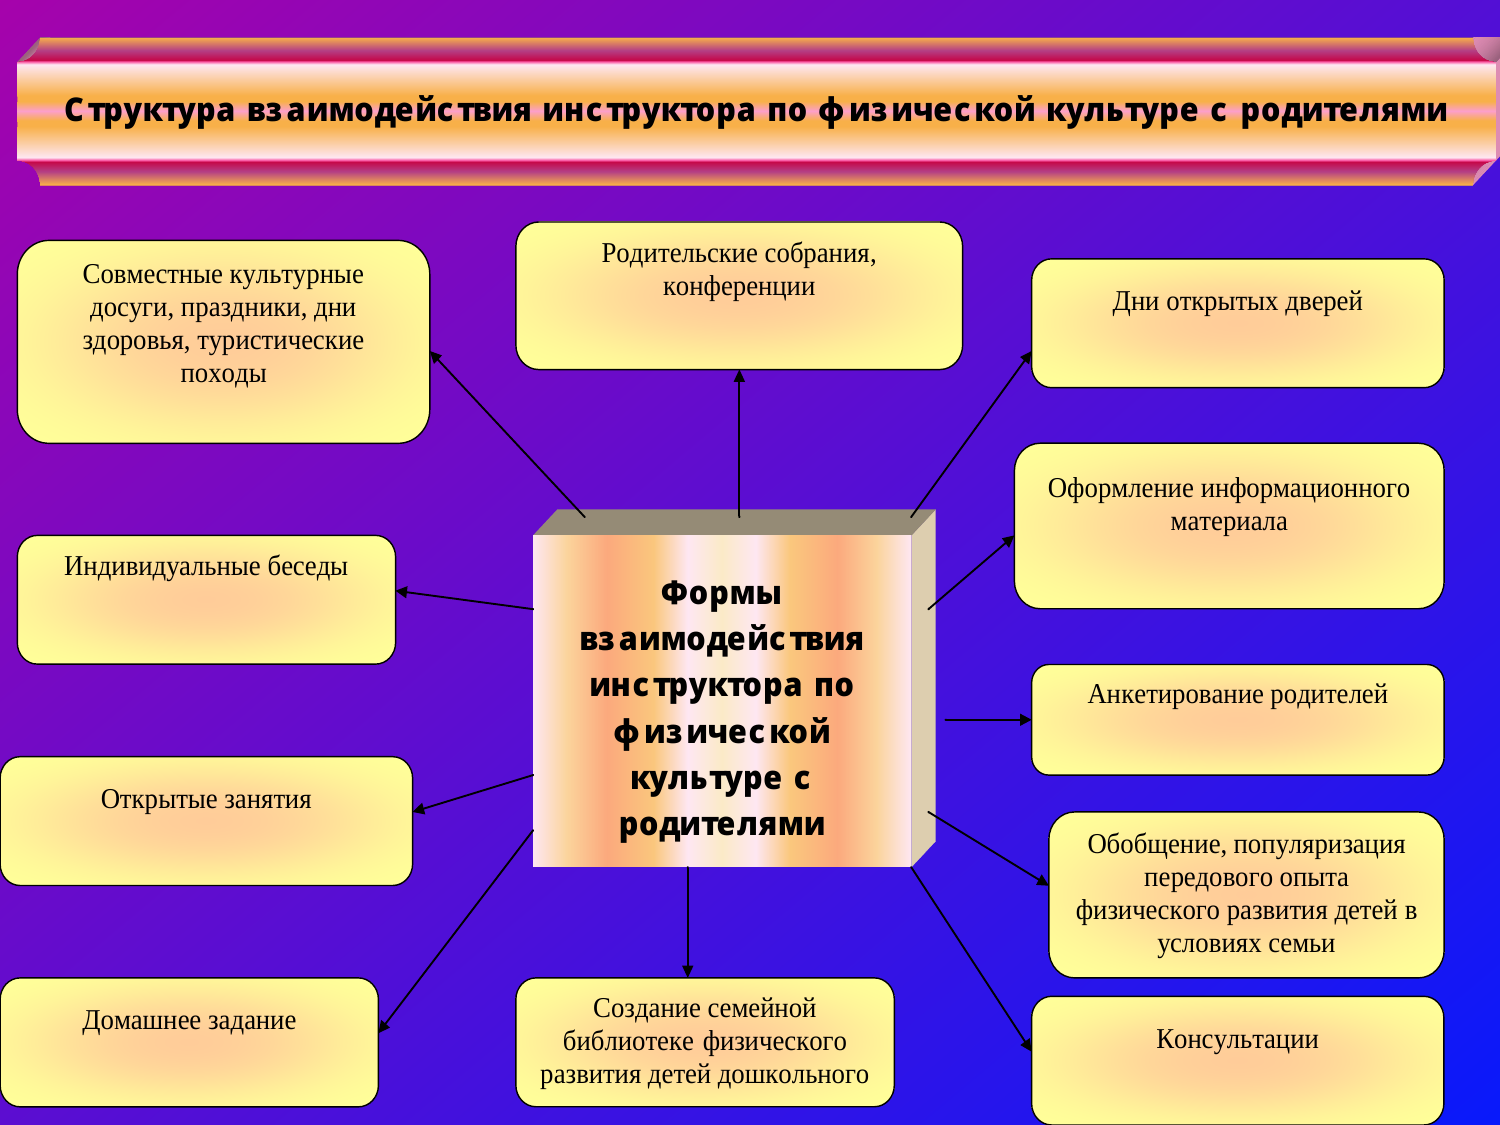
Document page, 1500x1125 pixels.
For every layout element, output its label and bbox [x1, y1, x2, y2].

text_box [0, 37, 1500, 1125]
